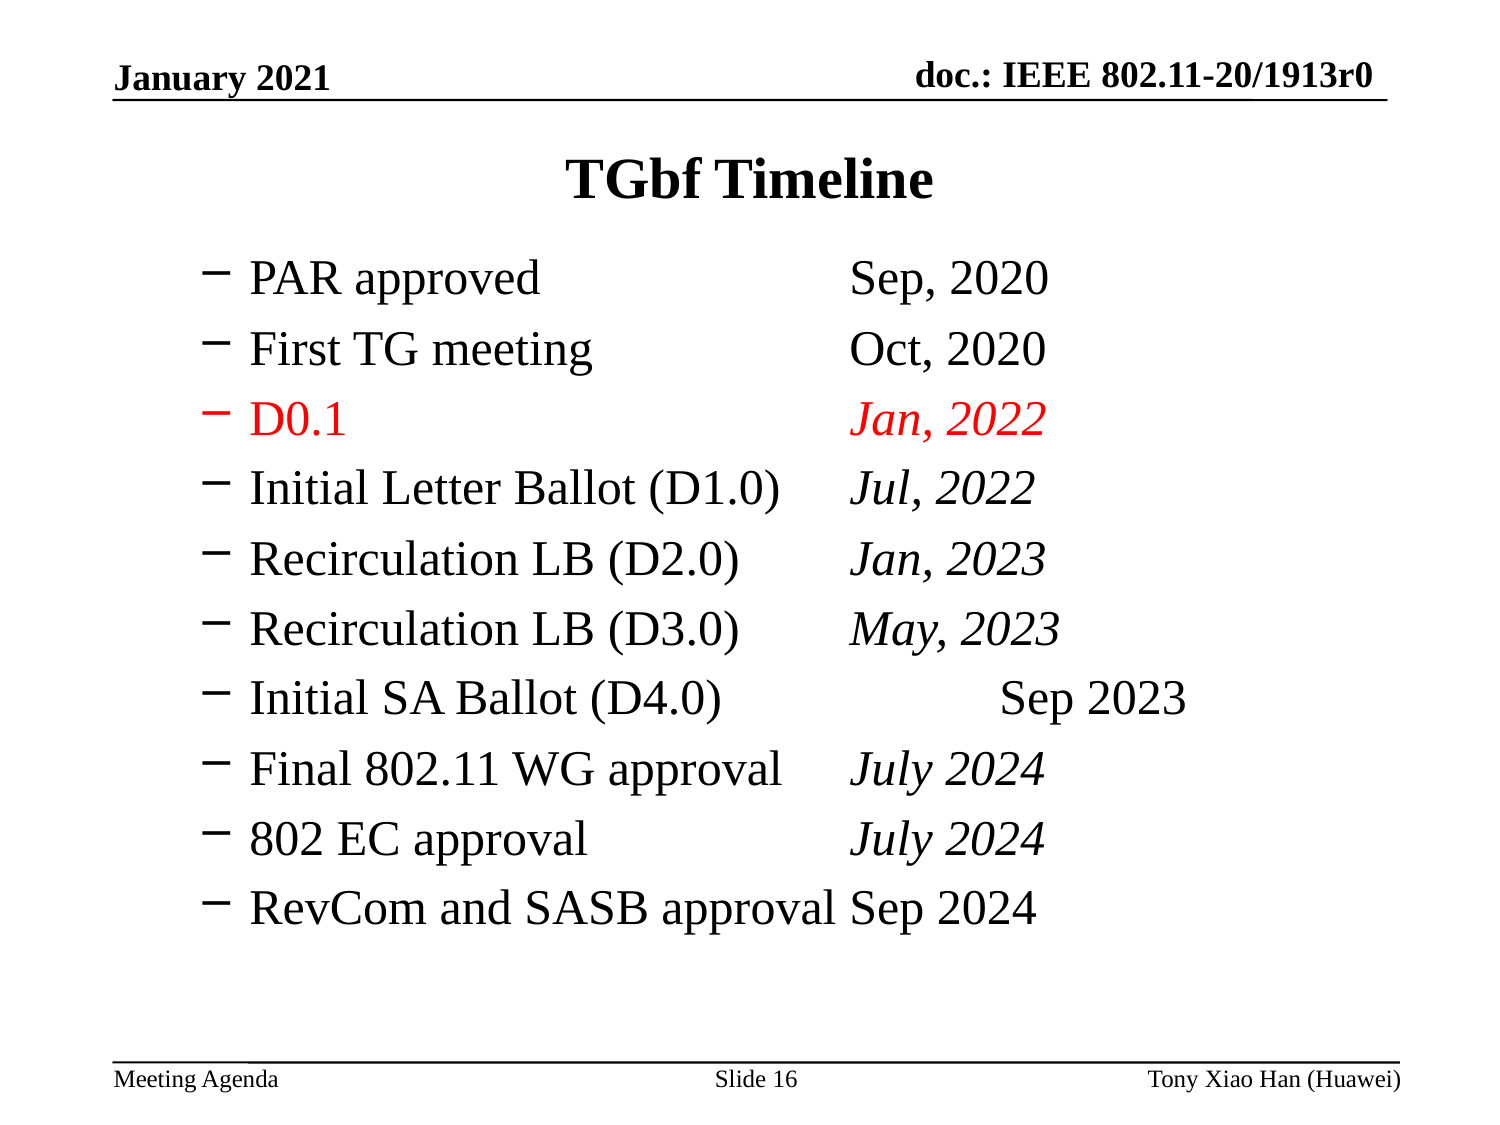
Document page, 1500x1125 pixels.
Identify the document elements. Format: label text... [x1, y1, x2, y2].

slide_number Slide 16 [712, 1061, 800, 1093]
text_box PAR approved Sep, 2020 First TG meeting Oct, 2020 D0.1 Jan, 2022 Initial Letter Ballot (D1.0) Jul, 2022 Recirculation LB (D2.0) Jan, 2023 Recirculation LB (D3.0) May, 2023 Initial SA Ballot (D4.0) Sep 2023 Final 802.11 WG approval July 2024 802 EC approval July 2024 RevCom and SASB approval Sep 2024 [112, 237, 1402, 1025]
text_box TGbf Timeline [112, 87, 1388, 237]
footer Tony Xiao Han (Huawei) [999, 1061, 1402, 1093]
